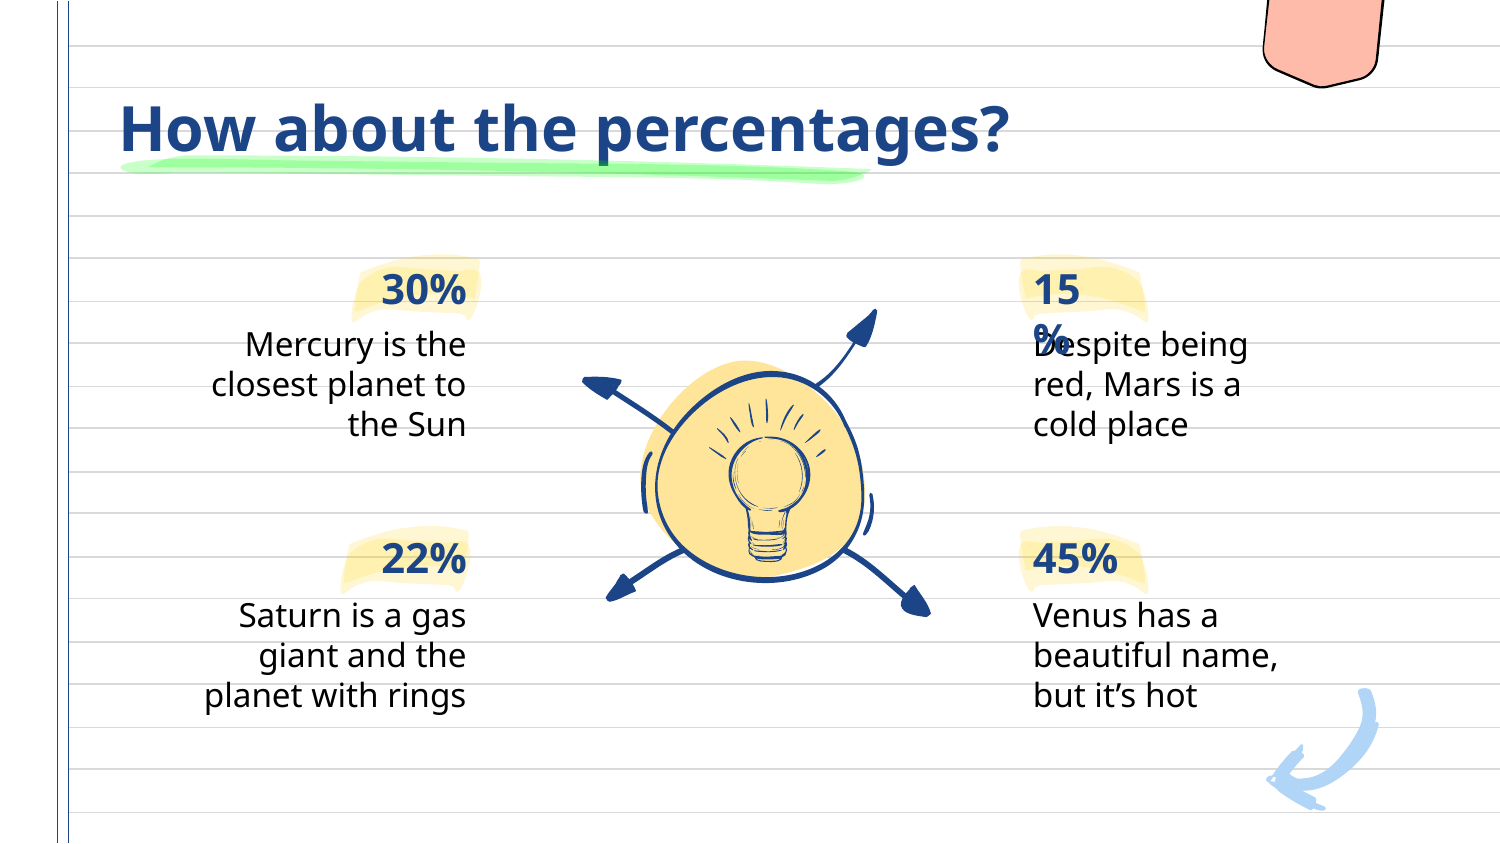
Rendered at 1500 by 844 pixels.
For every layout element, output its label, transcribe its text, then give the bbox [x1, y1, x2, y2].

text_box 22% [472, 517, 482, 584]
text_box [117, 155, 883, 185]
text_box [1266, 721, 1406, 789]
title How about the percentages? [118, 88, 1023, 179]
text_box Despite being red, Mars is a cold place [1017, 308, 1316, 453]
text_box Mercury is the closest planet to the Sun [184, 308, 482, 453]
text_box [708, 398, 827, 563]
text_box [344, 514, 469, 612]
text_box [1264, 0, 1383, 89]
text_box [592, 331, 907, 657]
text_box Venus has a beautiful name, but it’s hot [1017, 578, 1316, 723]
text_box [1020, 514, 1145, 612]
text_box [355, 242, 480, 340]
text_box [1020, 242, 1145, 340]
text_box Saturn is a gas giant and the planet with rings [184, 578, 482, 723]
